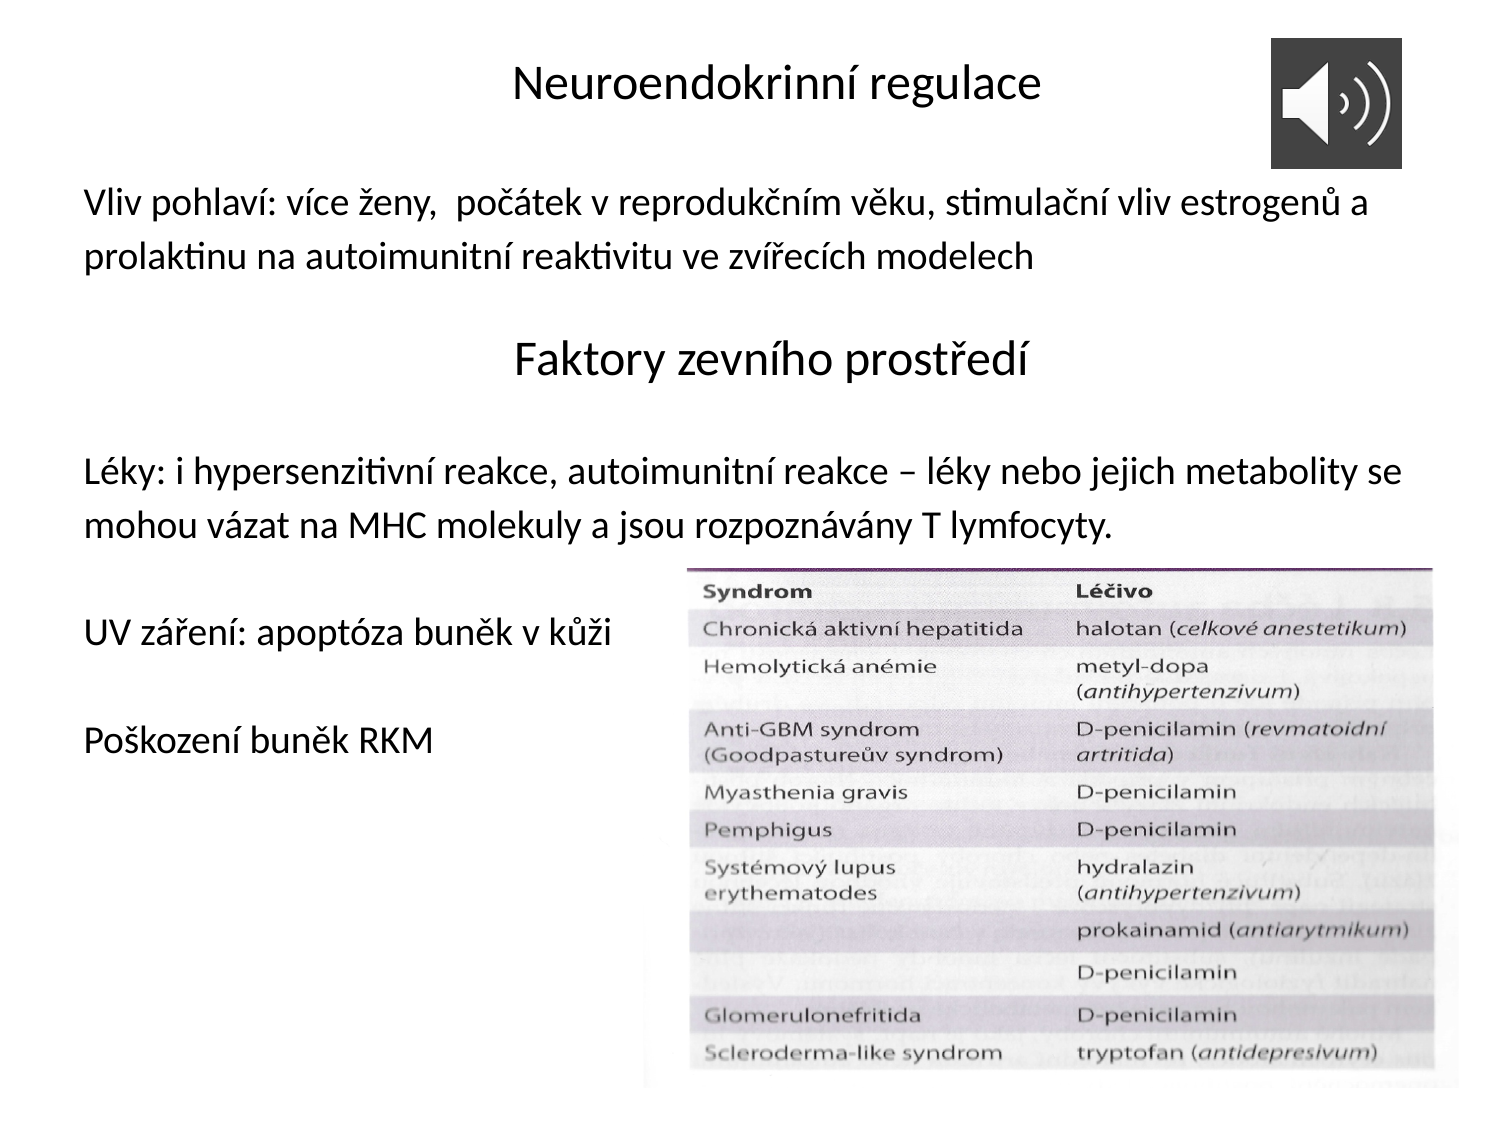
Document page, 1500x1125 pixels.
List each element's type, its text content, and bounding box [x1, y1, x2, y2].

picture [1269, 36, 1404, 171]
picture [643, 420, 1459, 1125]
text_box Neuroendokrinní regulace Vliv pohlaví: více ženy, počátek v reprodukčním věku, stimulační vliv estrogenů a prolaktinu na autoimunitní reaktivitu ve zvířecích modelech Faktory zevního prostředí Léky: i hypersenzitivní reakce, autoimunitní reakce – léky nebo jejich metabolity se mohou vázat na MHC molekuly a jsou rozpoznávány T lymfocyty. UV záření: apoptóza buněk v kůži Poškození buněk RKM [68, 42, 1487, 769]
